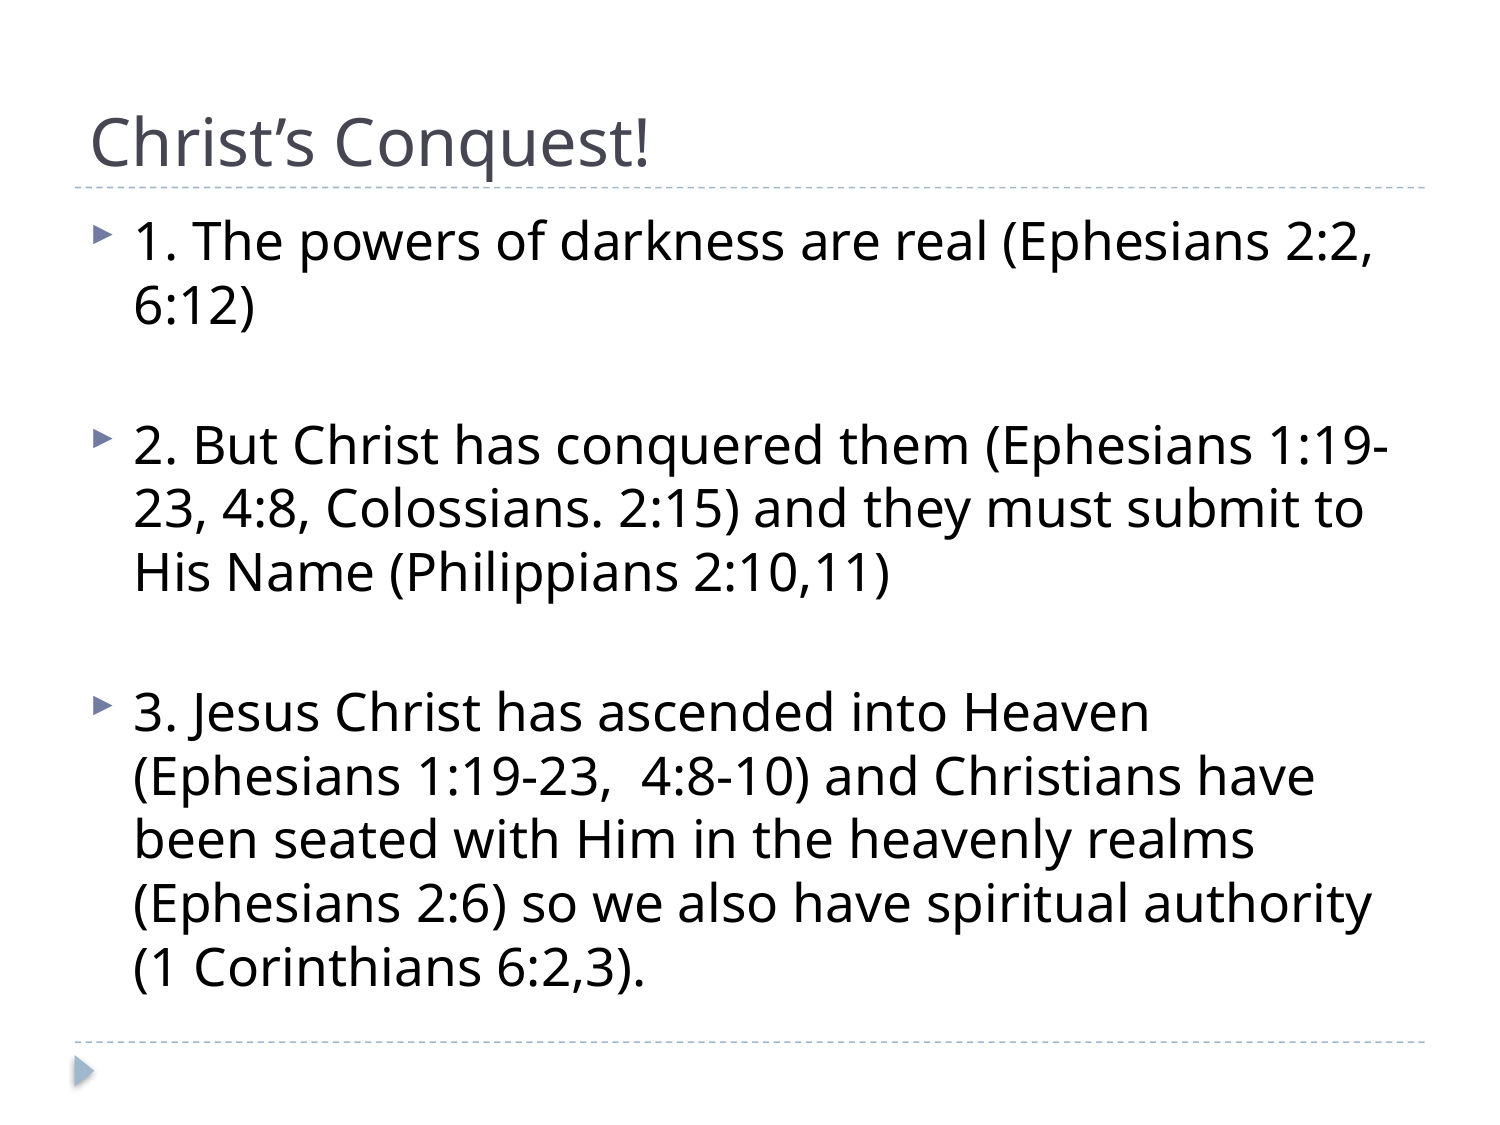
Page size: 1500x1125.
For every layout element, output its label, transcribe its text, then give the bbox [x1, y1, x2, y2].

title Christ’s Conquest! [75, 24, 1425, 188]
list 1. The powers of darkness are real (Ephesians 2:2, 6:12) 2. But Christ has conquered them (Ephesians 1:19-23, 4:8, Colossians. 2:15) and they must submit to His Name (Philippians 2:10,11) 3. Jesus Christ has ascended into Heaven (Ephesians 1:19-23, 4:8-10) and Christians have been seated with Him in the heavenly realms (Ephesians 2:6) so we also have spiritual authority (1 Corinthians 6:2,3). [75, 200, 1425, 1010]
